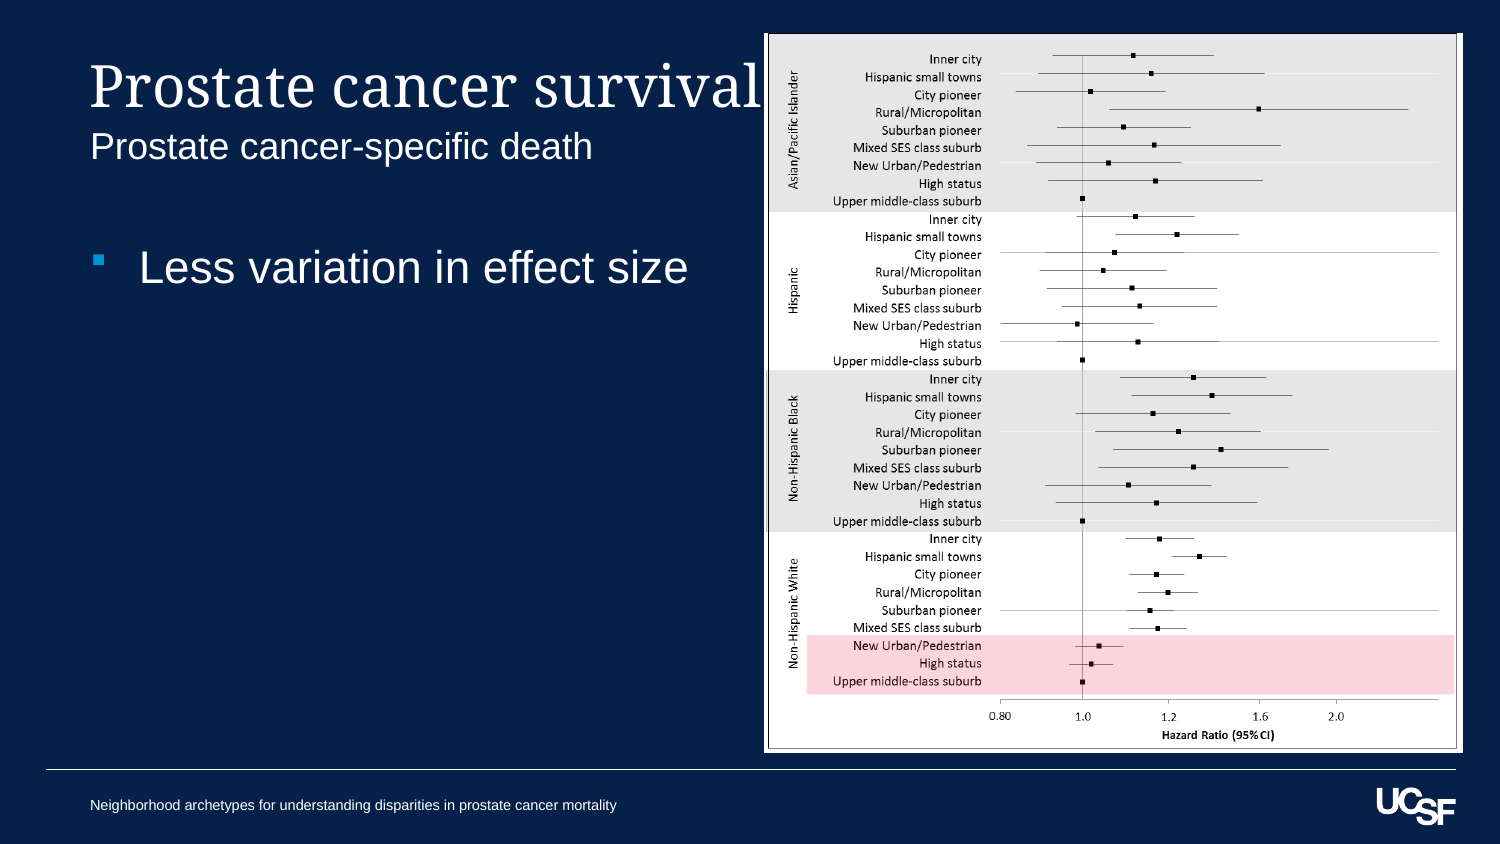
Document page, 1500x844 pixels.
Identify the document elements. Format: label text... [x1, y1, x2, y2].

picture [764, 33, 1464, 754]
list Prostate cancer-specific death [75, 114, 758, 173]
footer Neighborhood archetypes for understanding disparities in prostate cancer mortality [89, 796, 798, 813]
title Prostate cancer survival [74, 52, 758, 128]
list Less variation in effect size [75, 229, 731, 711]
